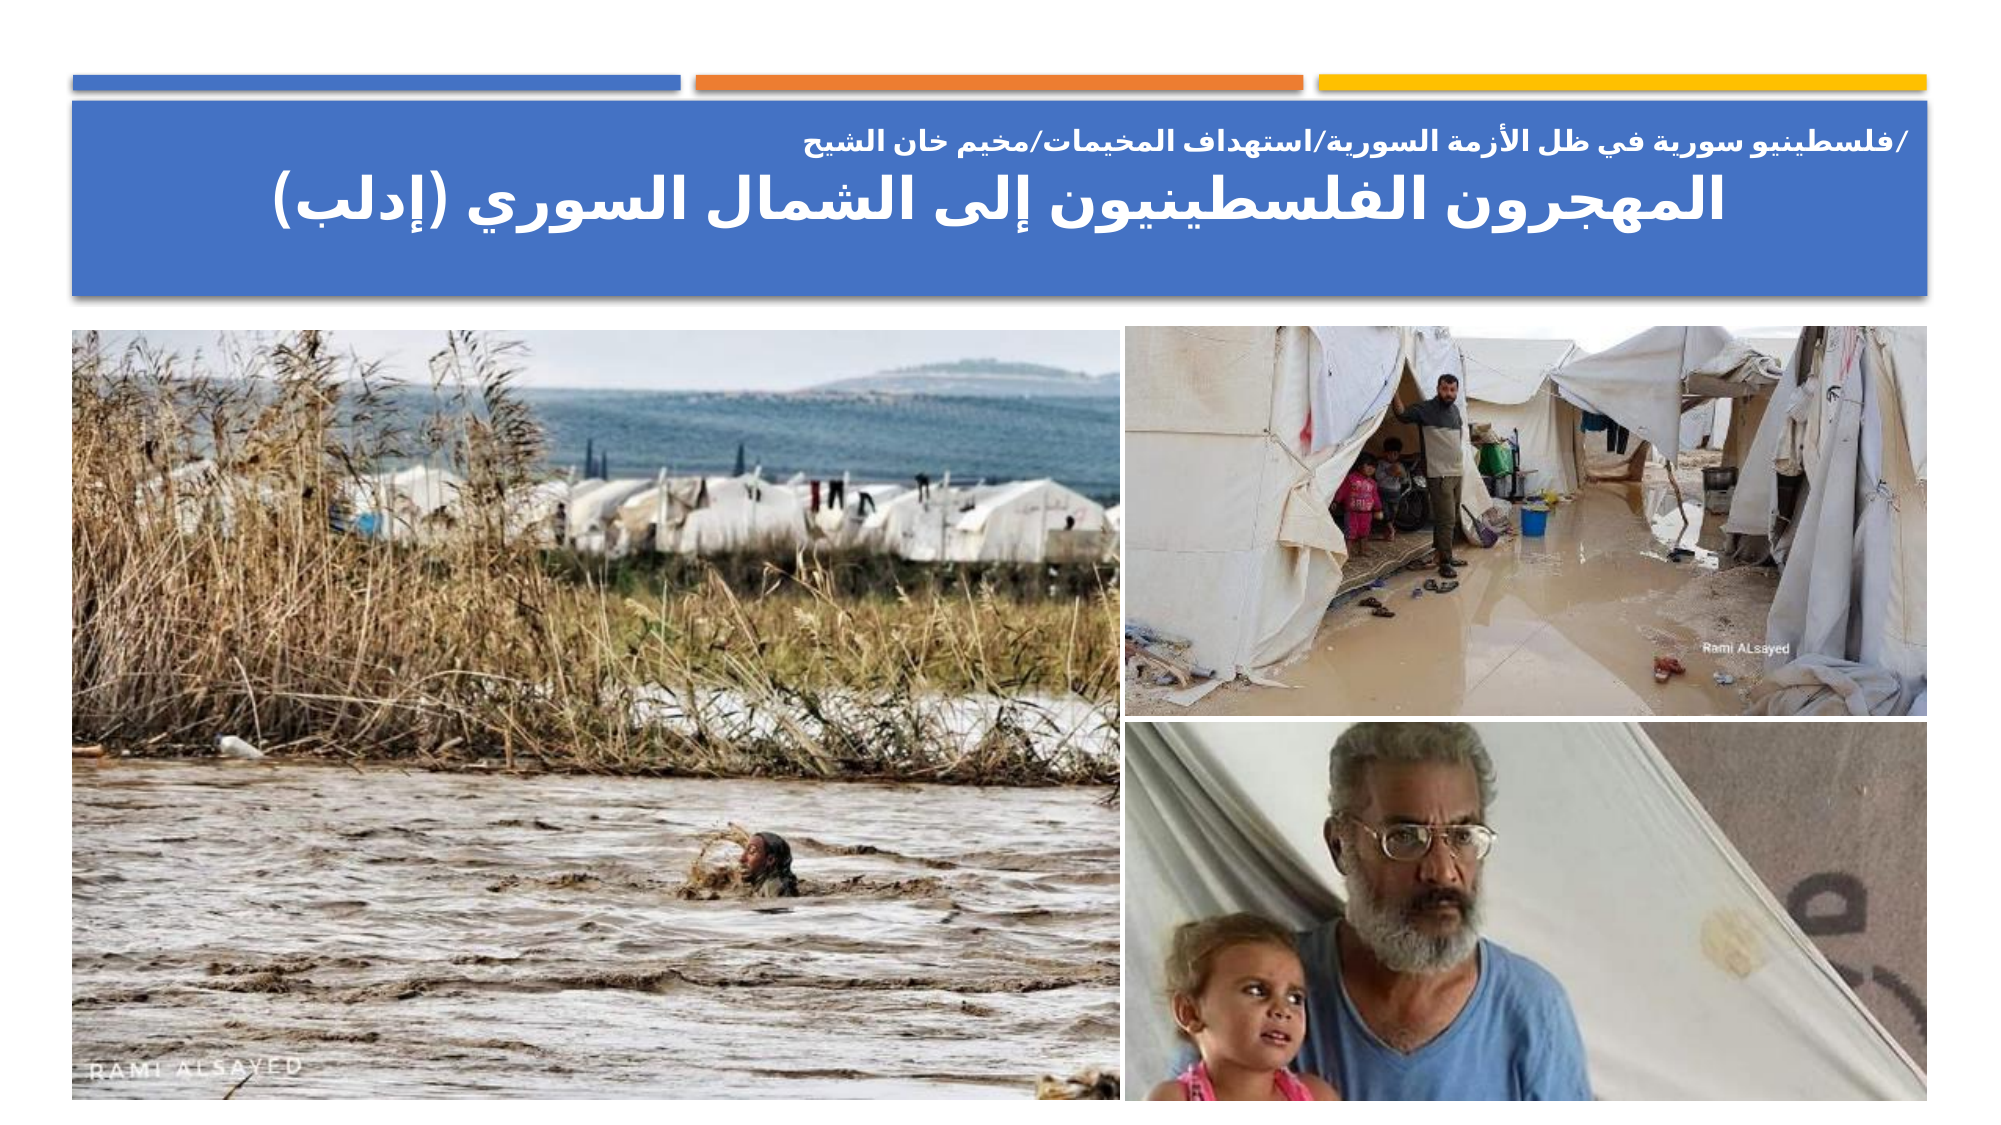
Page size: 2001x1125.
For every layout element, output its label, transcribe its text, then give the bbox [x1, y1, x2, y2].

picture [72, 329, 1121, 1100]
title المهجرون الفلسطينيون إلى الشمال السوري (إدلب) [95, 165, 1905, 279]
picture [1124, 721, 1928, 1101]
text_box فلسطينيو سورية في ظل الأزمة السورية/استهداف المخيمات/مخيم خان الشيح/ [72, 115, 1923, 165]
picture [1124, 326, 1928, 717]
